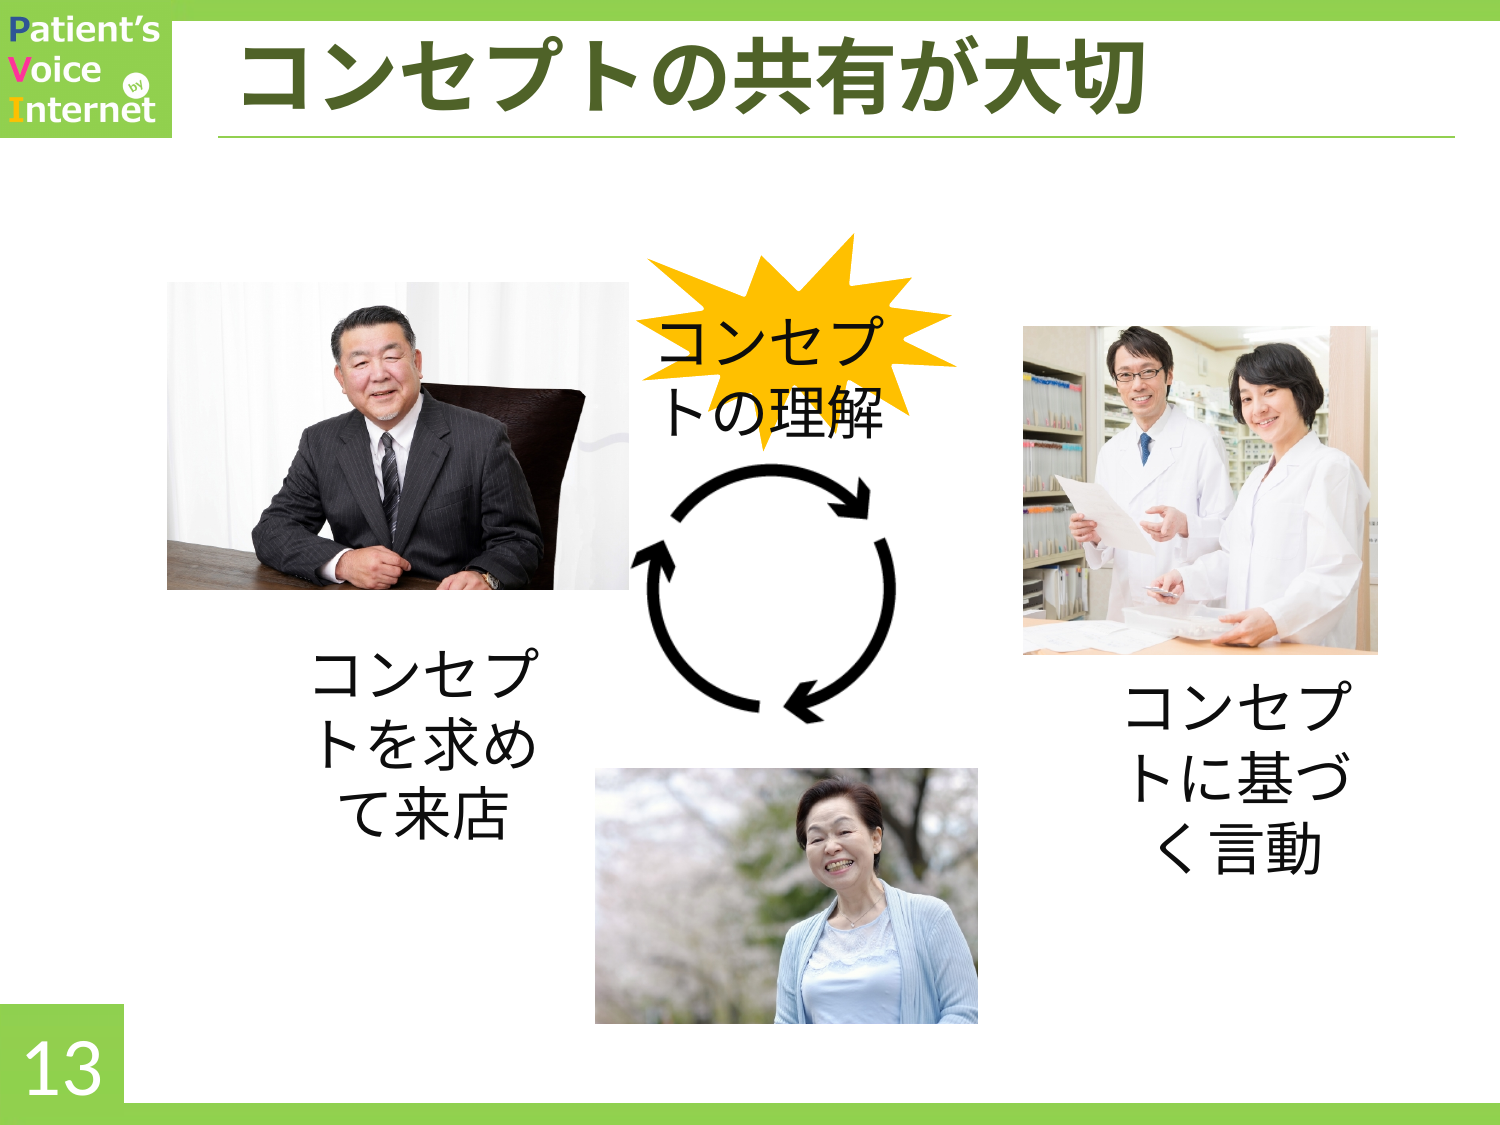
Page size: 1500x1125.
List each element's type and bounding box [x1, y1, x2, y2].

picture [167, 282, 942, 738]
picture [595, 768, 978, 1024]
picture [1022, 325, 1379, 656]
text_box [0, 0, 1500, 1125]
